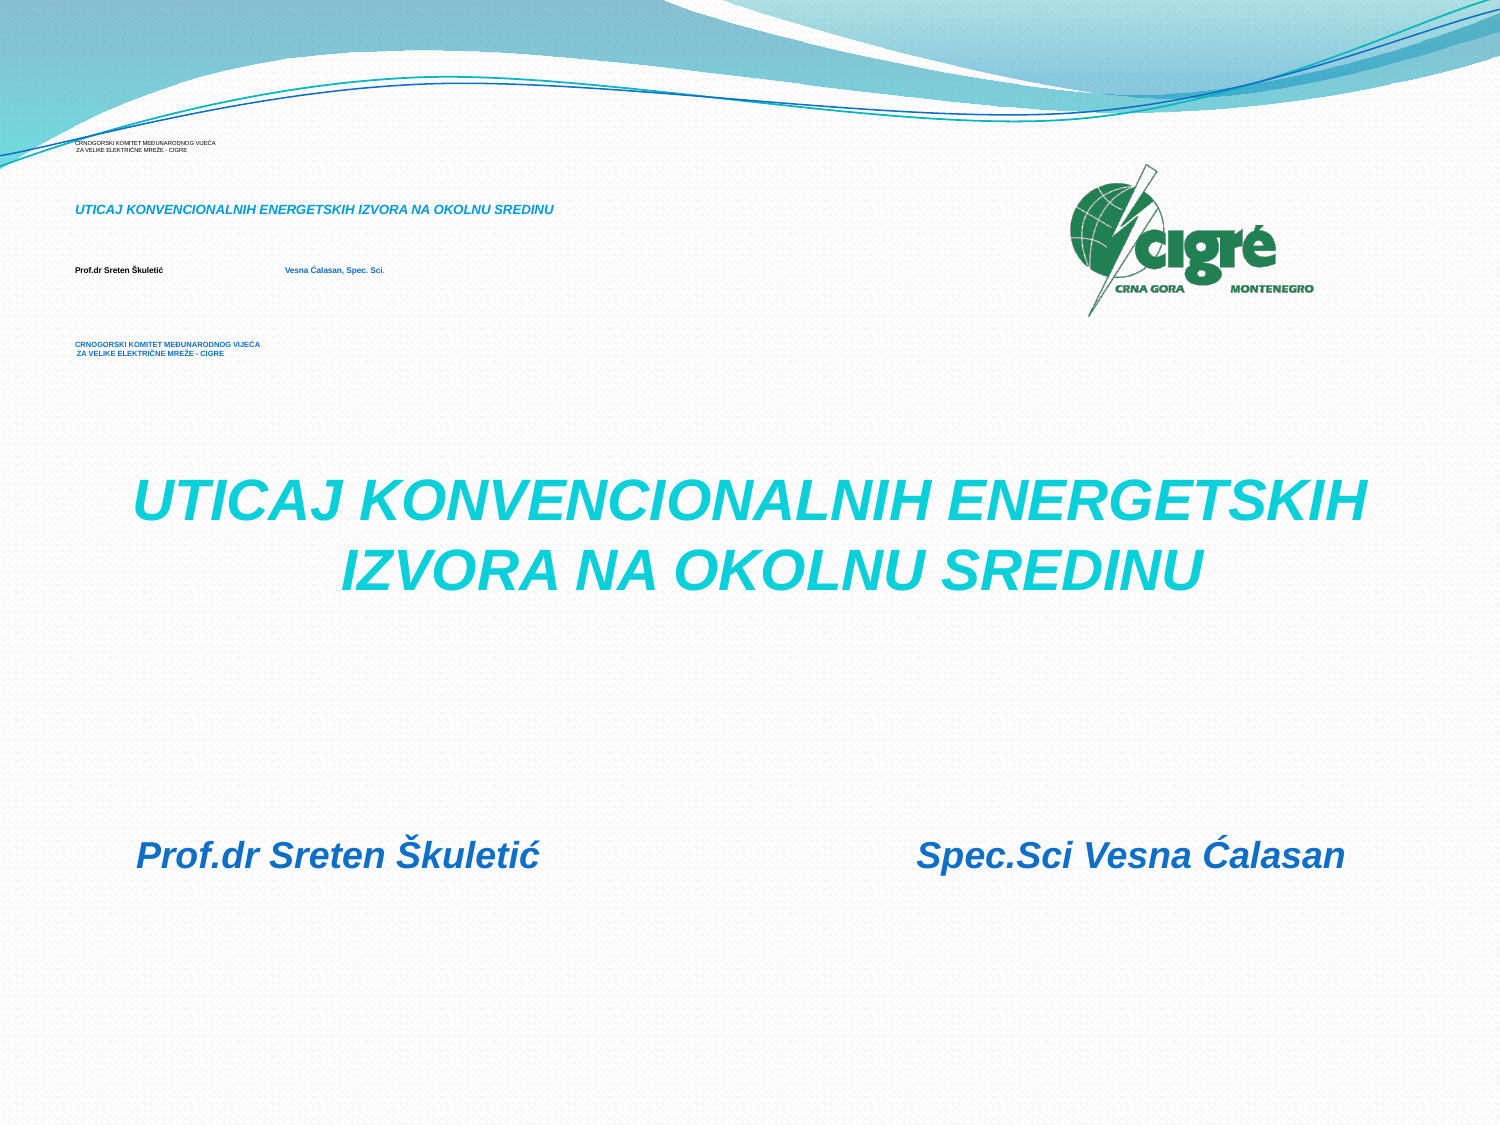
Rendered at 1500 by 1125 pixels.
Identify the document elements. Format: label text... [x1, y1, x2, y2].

list UTICAJ KONVENCIONALNIH ENERGETSKIH IZVORA NA OKOLNU SREDINU Prof.dr Sreten Škuletić Spec.Sci Vesna Ćalasan [75, 373, 1425, 1038]
picture [1068, 160, 1318, 319]
title CRNOGORSKI KOMITET MEĐUNARODNOG VIJEĆA ZA VELIKE ELEKTRIČNE MREŽE - CIGRE UTICAJ KONVENCIONALNIH ENERGETSKIH IZVORA NA OKOLNU SREDINU Prof.dr Sreten Škuletić Vesna Ćalasan, Spec. Sci. CRNOGORSKI KOMITET MEĐUNARODNOG VIJEĆA ZA VELIKE ELEKTRIČNE MREŽE - CIGRE [75, 115, 1425, 373]
